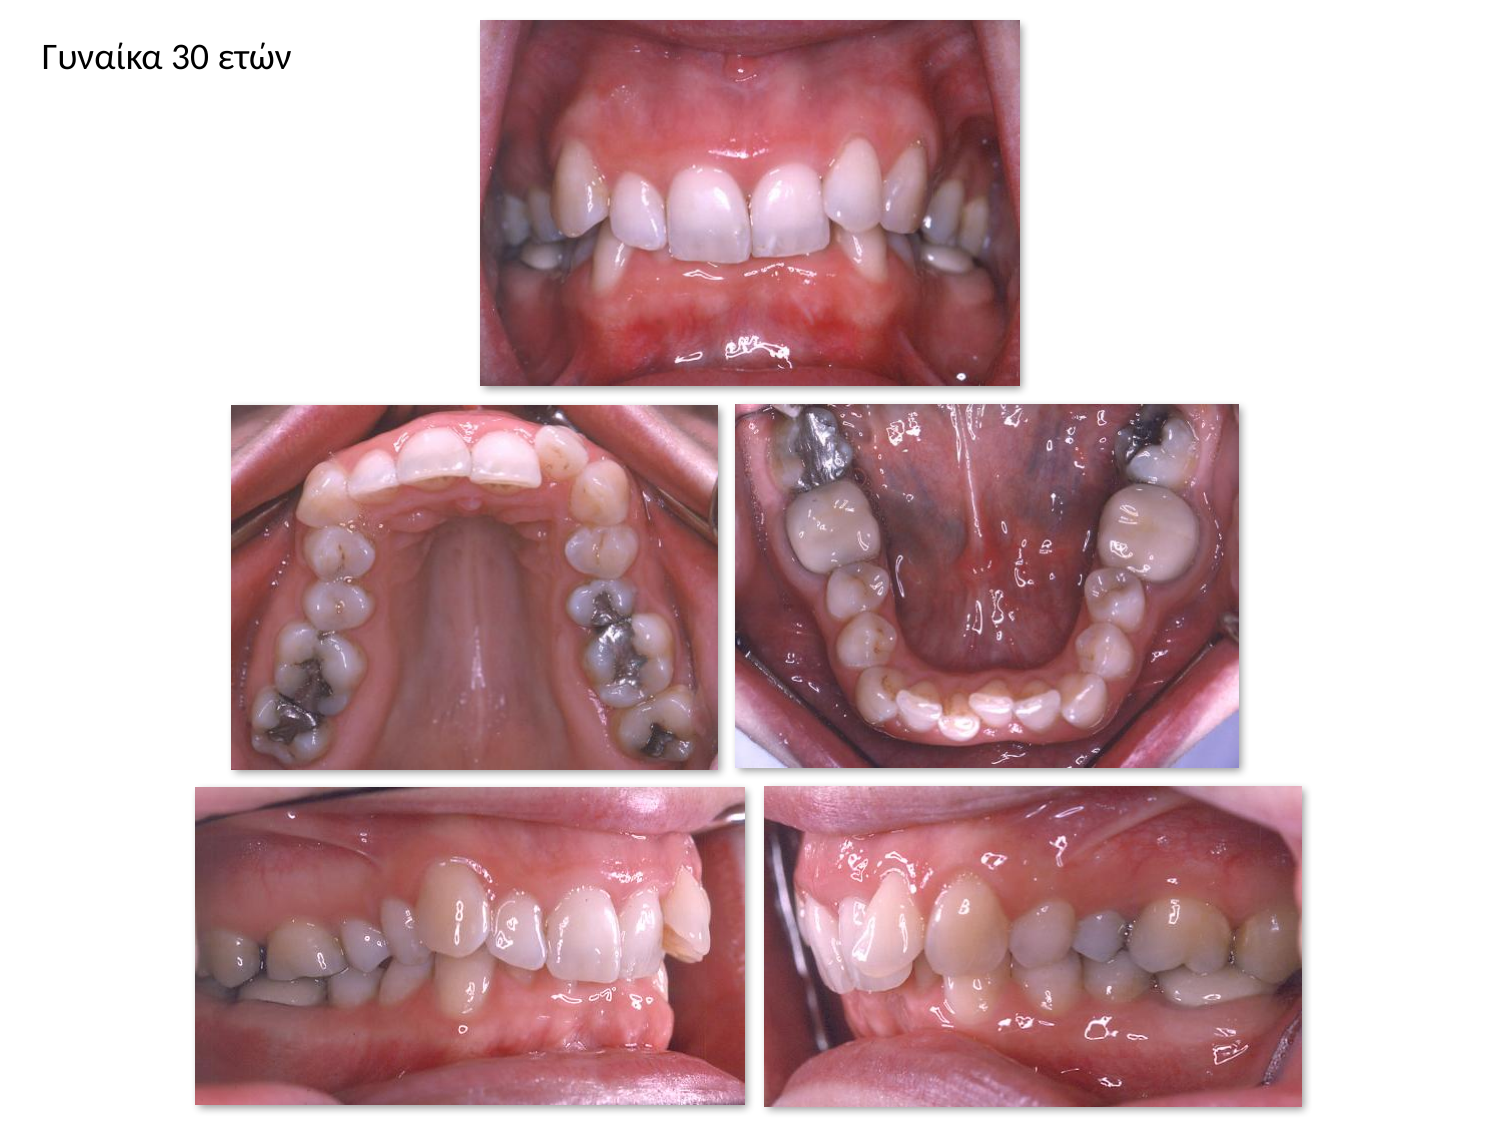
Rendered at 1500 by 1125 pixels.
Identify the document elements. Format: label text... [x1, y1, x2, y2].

picture [195, 786, 746, 1106]
picture [480, 20, 1020, 387]
picture [231, 405, 718, 770]
picture [735, 404, 1239, 768]
text_box Γυναίκα 30 ετών [27, 24, 307, 85]
picture [763, 786, 1302, 1108]
